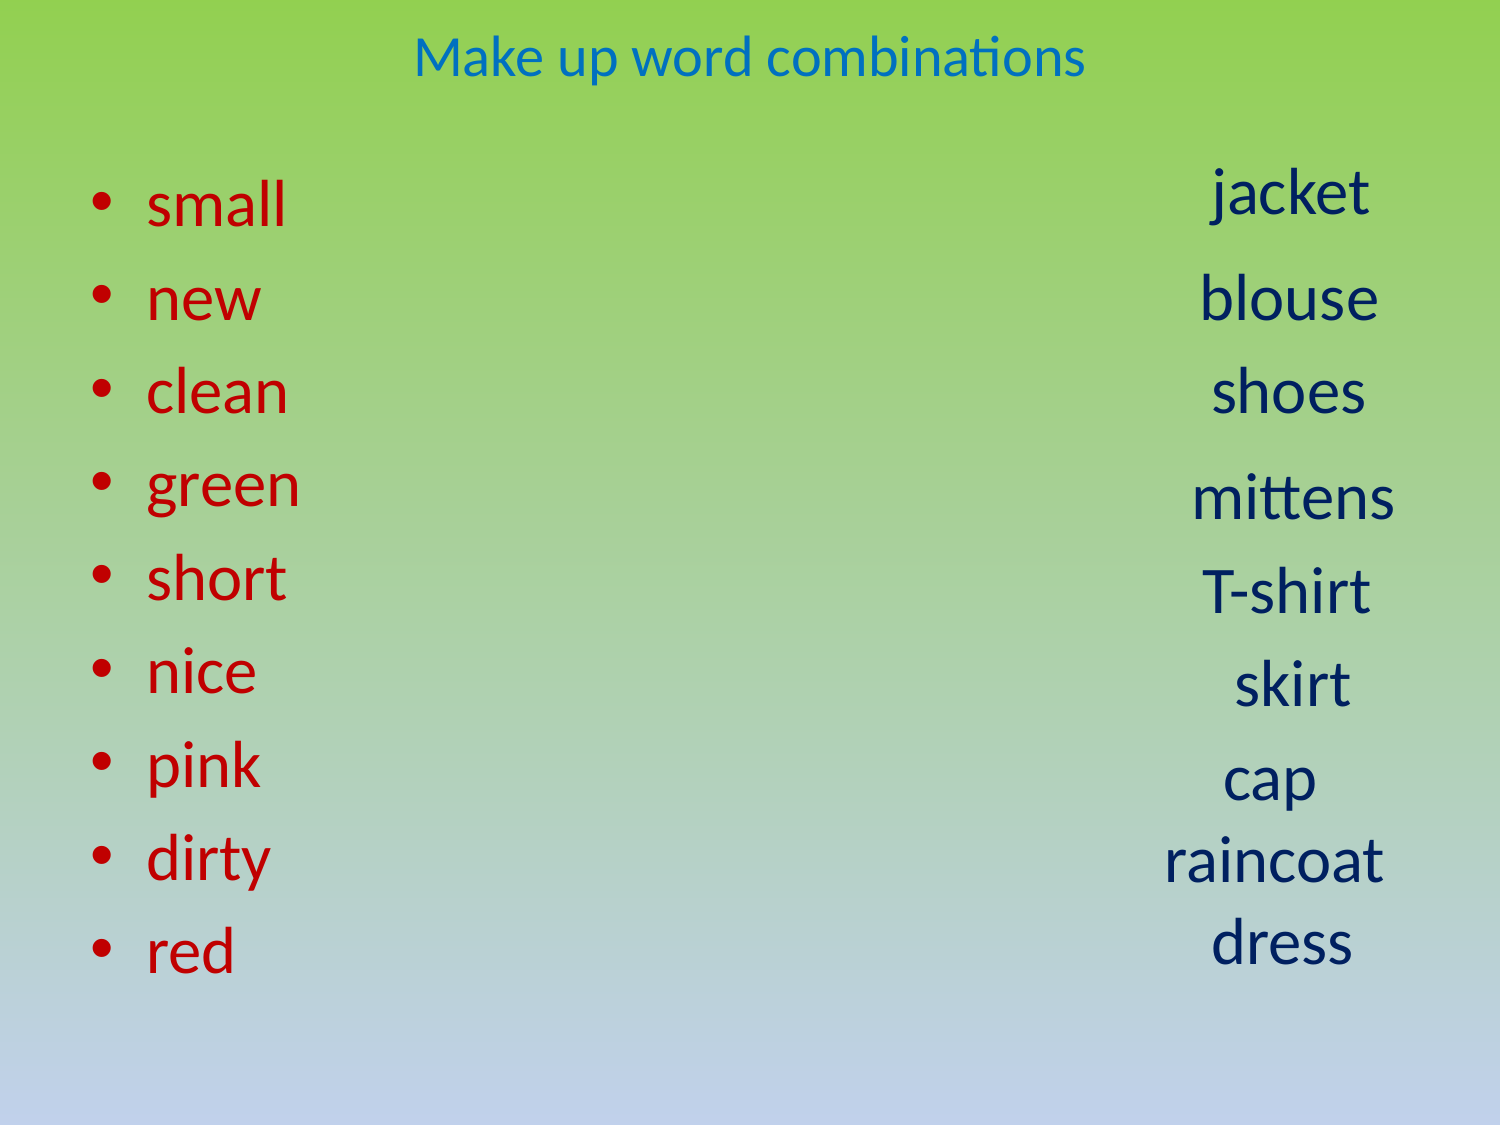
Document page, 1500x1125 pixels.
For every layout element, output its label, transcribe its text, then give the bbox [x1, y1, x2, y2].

text_box dress [1196, 904, 1369, 986]
title Make up word combinations [75, 0, 1425, 106]
text_box skirt [1219, 634, 1367, 728]
text_box blouse [1184, 246, 1395, 341]
text_box jacket [1196, 140, 1386, 236]
text_box mittens [1176, 445, 1411, 540]
text_box T-shirt [1187, 538, 1387, 634]
text_box cap [1208, 726, 1333, 808]
list small new clean green short nice pink dirty red [75, 152, 375, 1005]
text_box shoes [1196, 339, 1382, 435]
text_box raincoat [1149, 808, 1401, 904]
